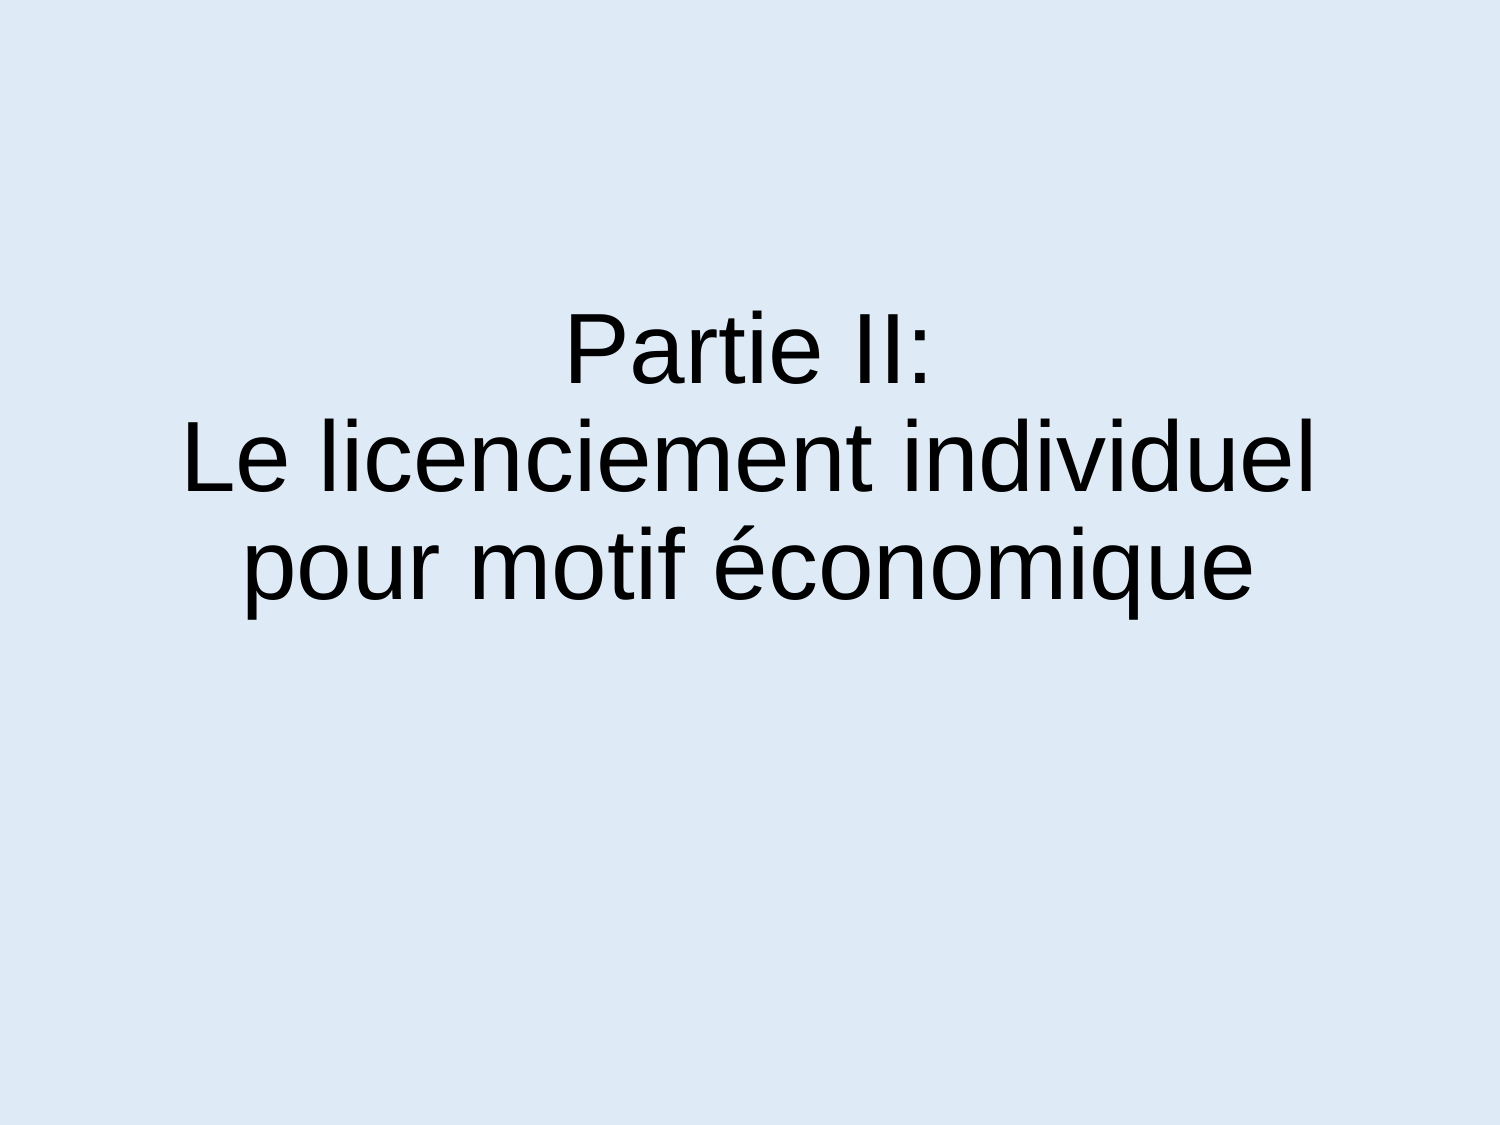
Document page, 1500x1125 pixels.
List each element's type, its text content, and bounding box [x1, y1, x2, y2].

title Partie II: Le licenciement individuel pour motif économique [102, 280, 1397, 749]
